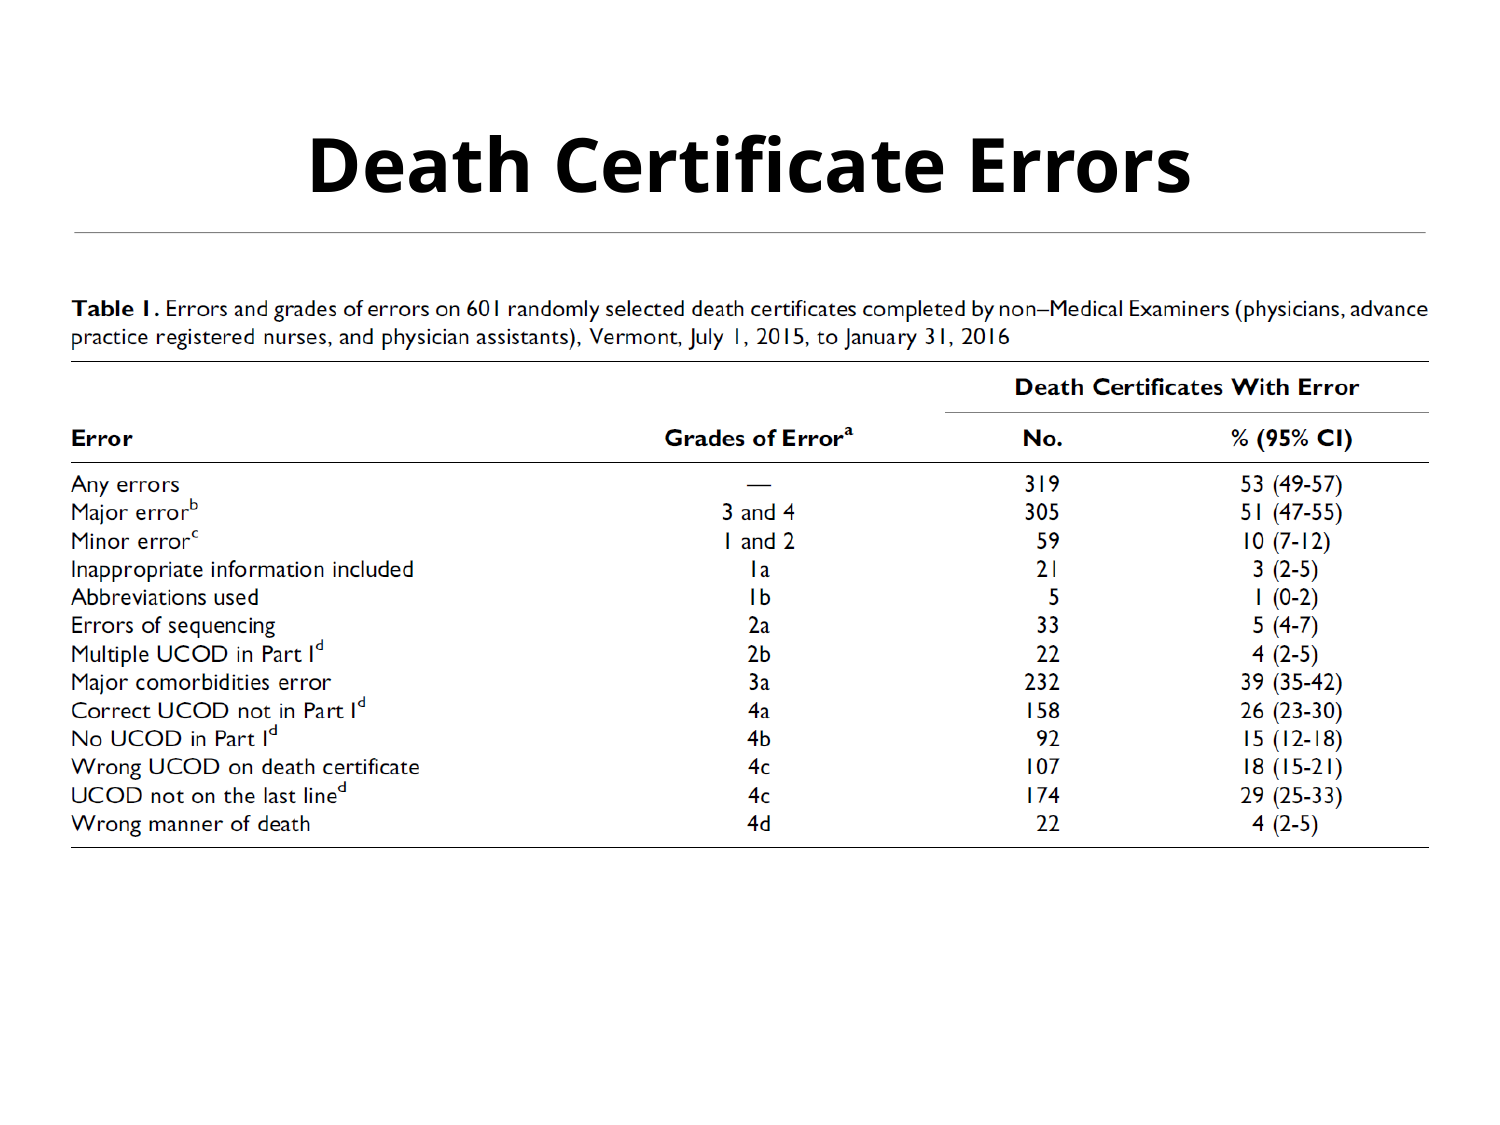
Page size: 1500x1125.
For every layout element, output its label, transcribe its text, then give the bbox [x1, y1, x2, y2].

title Death Certificate Errors [103, 59, 1397, 278]
picture [59, 287, 1441, 856]
